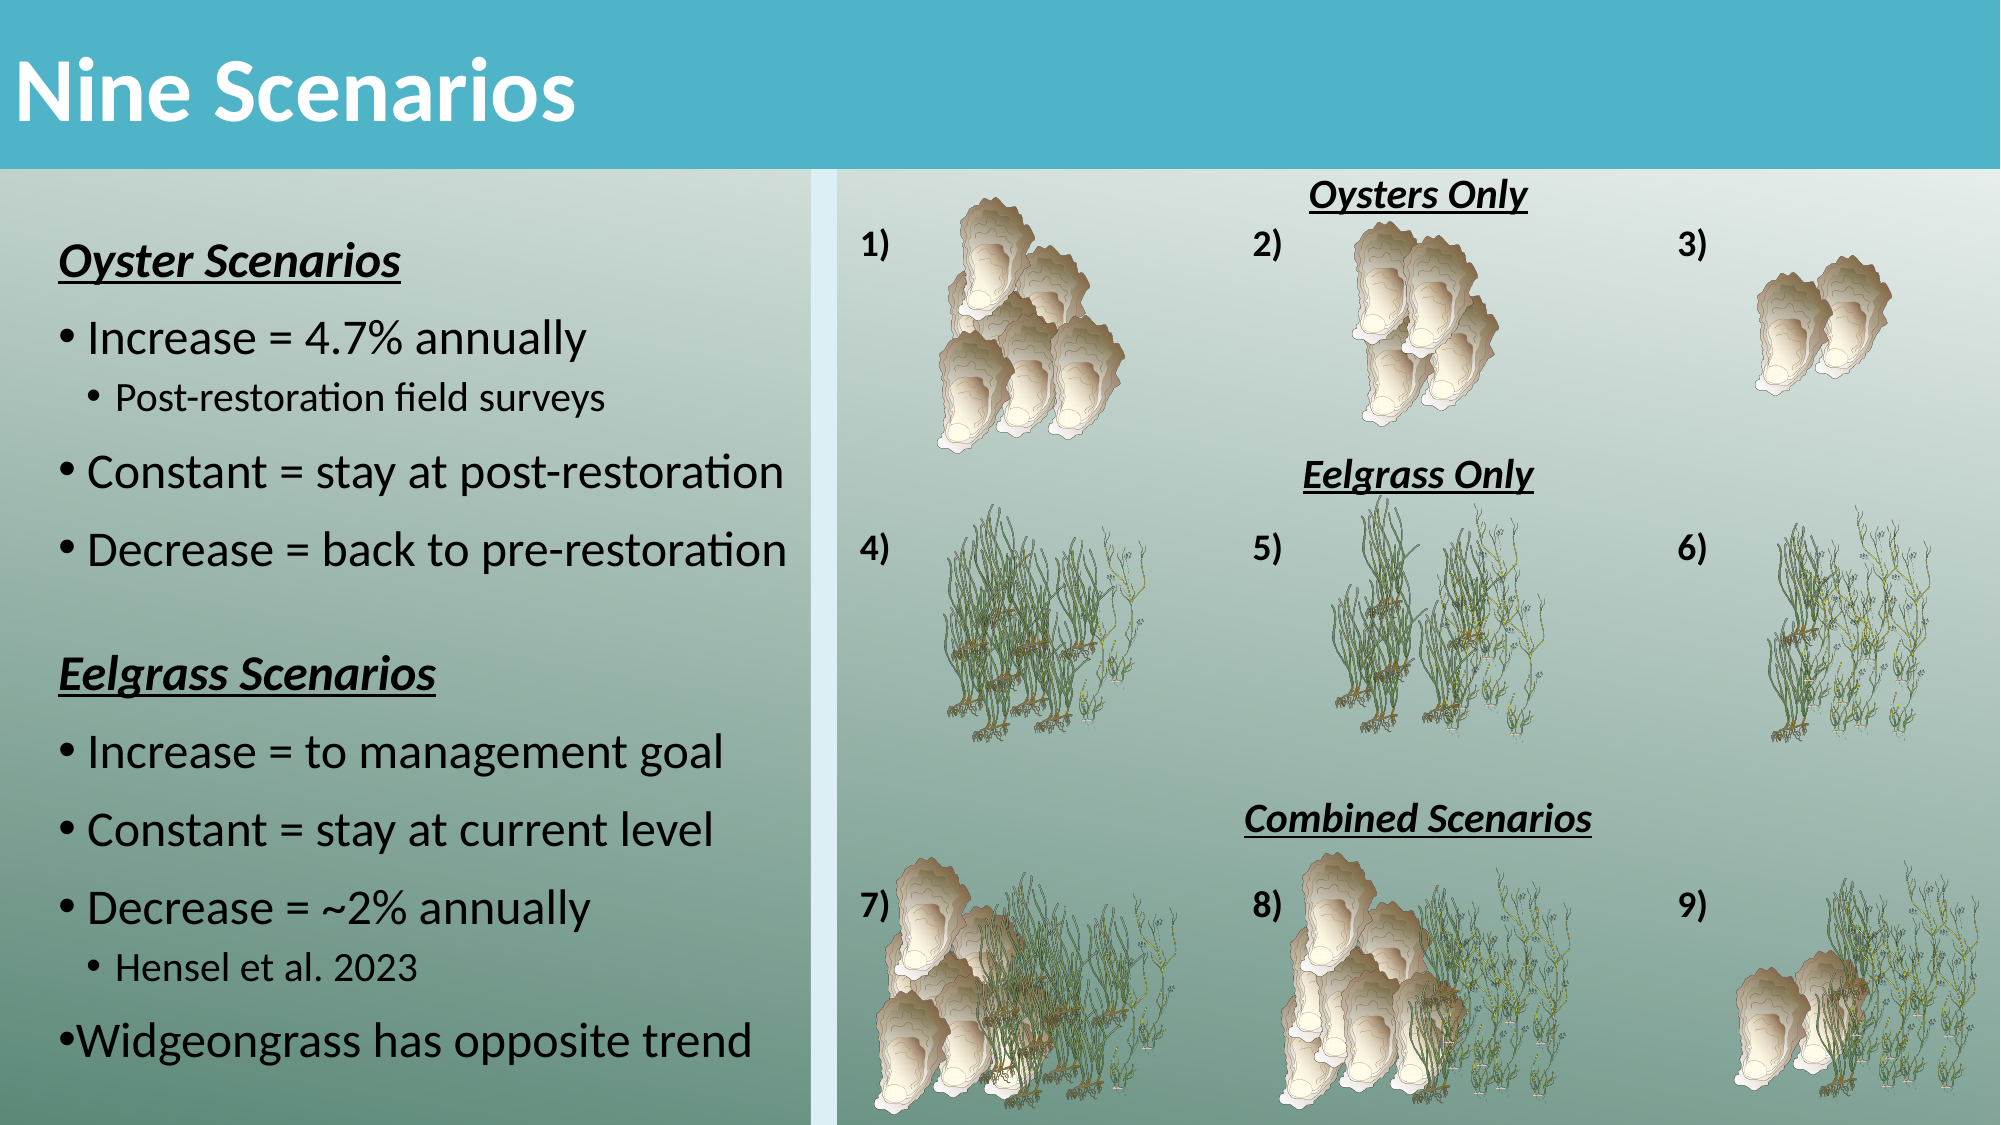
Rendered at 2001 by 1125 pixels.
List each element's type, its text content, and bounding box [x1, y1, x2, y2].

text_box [1352, 221, 1499, 427]
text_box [836, 783, 2000, 1115]
text_box 2) [1237, 211, 1299, 272]
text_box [836, 439, 2000, 745]
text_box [1755, 255, 1892, 396]
list Oyster Scenarios Increase = 4.7% annually Post-restoration field surveys Constant = stay at post-restoration Decrease = back to pre-restoration Eelgrass Scenarios Increase = to management goal Constant = stay at current level Decrease = ~2% annually Hensel et al. 2023 Widgeongrass has opposite trend [43, 228, 822, 1113]
text_box [810, 170, 838, 1125]
text_box 1) [845, 211, 906, 272]
text_box 3) [1662, 211, 1723, 272]
text_box Oysters Only [836, 159, 2000, 225]
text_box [937, 196, 1125, 439]
text_box Nine Scenarios [0, 0, 2000, 170]
